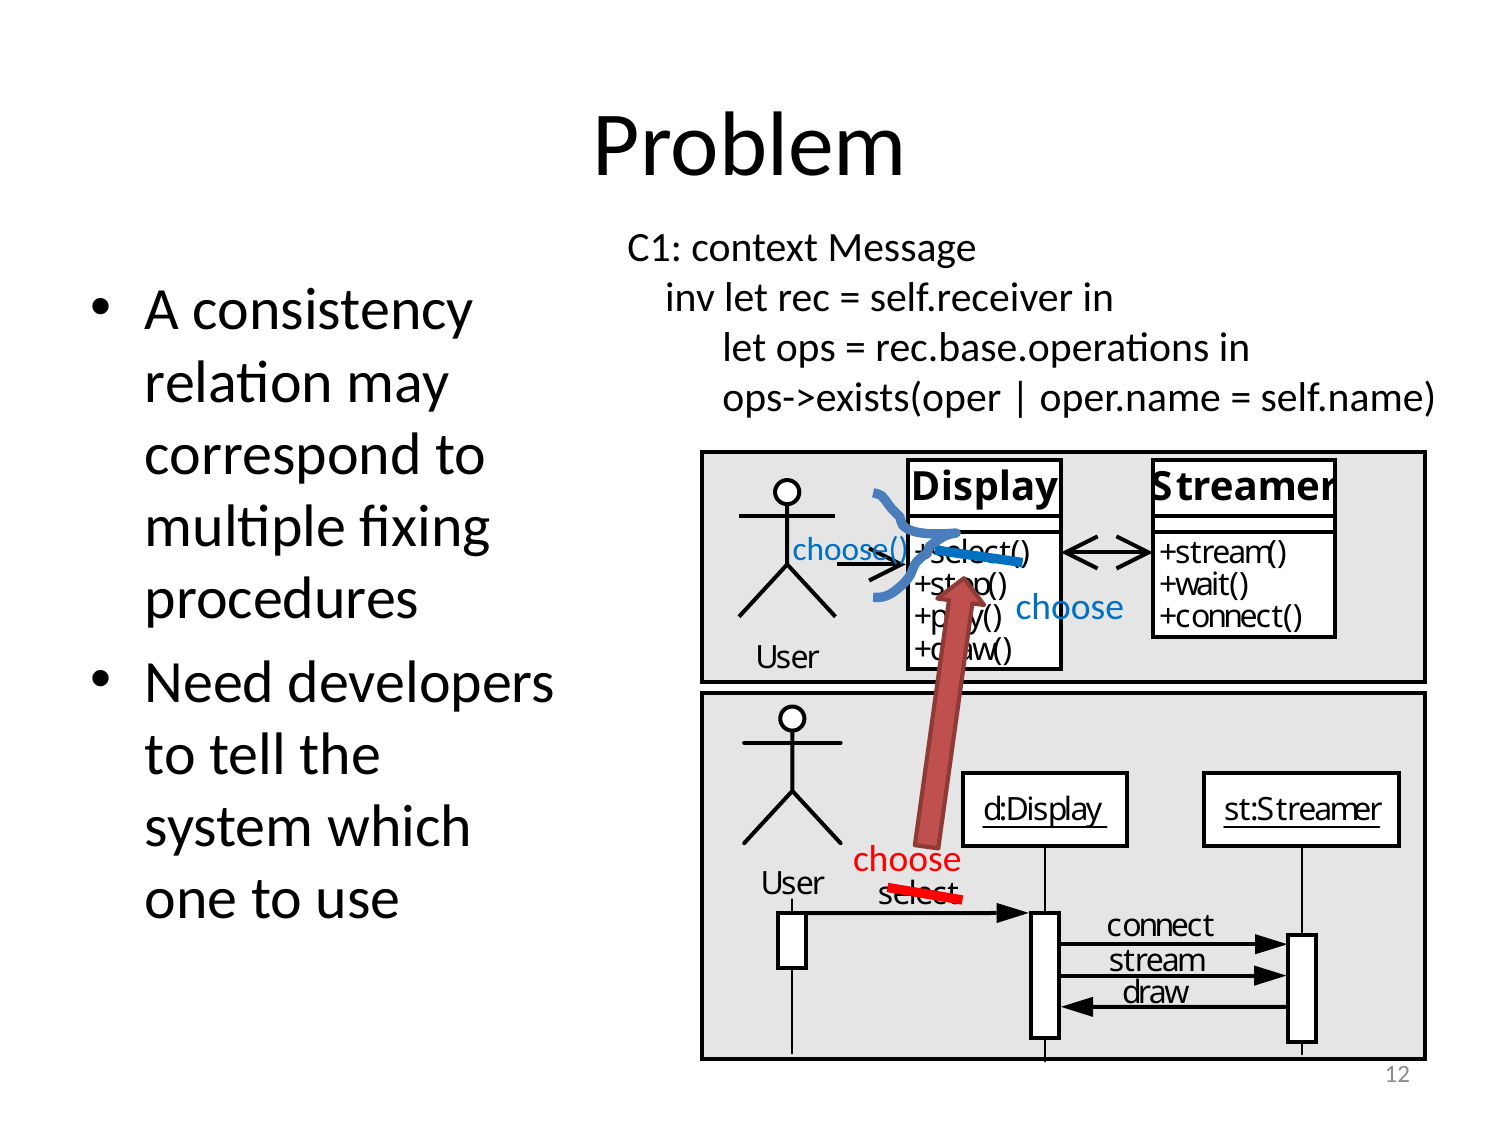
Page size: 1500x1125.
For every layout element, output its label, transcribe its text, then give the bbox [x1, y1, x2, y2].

picture [699, 449, 1428, 1063]
slide_number 12 [1074, 1071, 1425, 1103]
text_box C1: context Message inv let rec = self.receiver in let ops = rec.base.operations in ops->exists(oper | oper.name = self.name) [612, 212, 1463, 478]
list A consistency relation may correspond to multiple fixing procedures Need developers to tell the system which one to use [75, 262, 575, 1005]
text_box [887, 887, 963, 901]
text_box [934, 549, 1023, 563]
title Problem [75, 45, 1425, 233]
